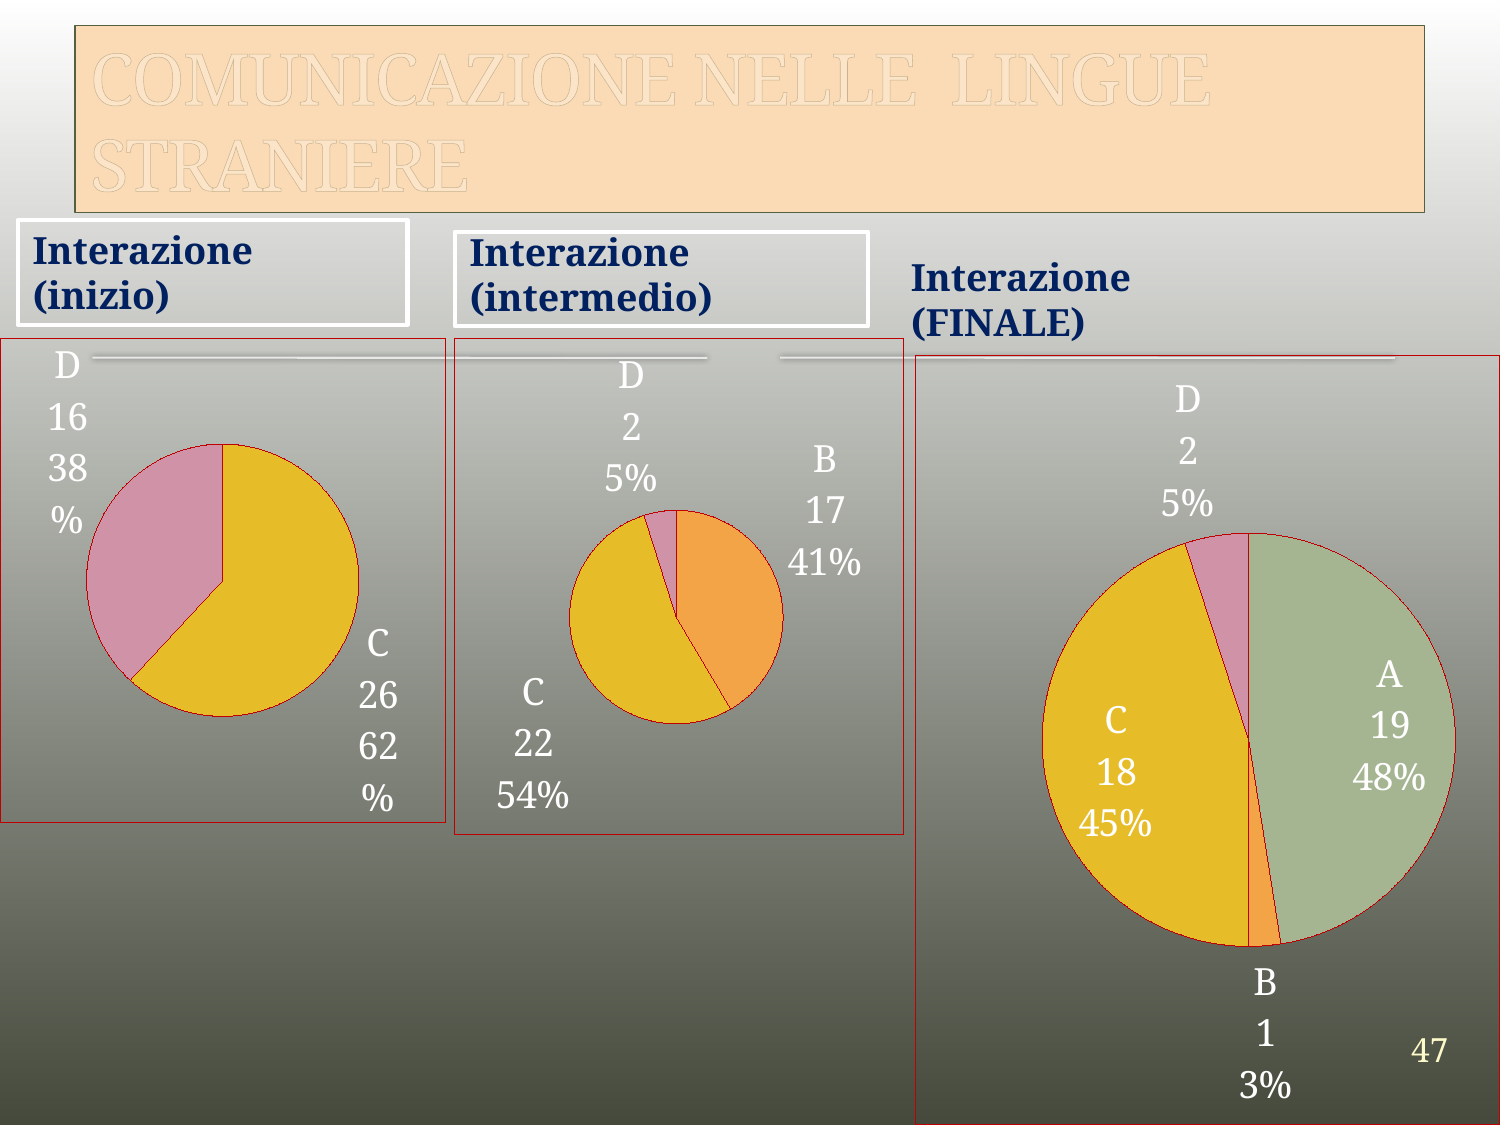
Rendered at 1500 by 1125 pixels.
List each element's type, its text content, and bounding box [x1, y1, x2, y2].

chart [456, 340, 902, 834]
list Interazione (intermedio) [453, 230, 870, 328]
chart [1, 339, 445, 822]
title COMUNICAZIONE NELLE LINGUE STRANIERE [74, 25, 1425, 213]
text_box Interazione (FINALE) [912, 274, 1293, 336]
list Interazione (inizio) [16, 218, 410, 327]
chart [917, 357, 1500, 1125]
